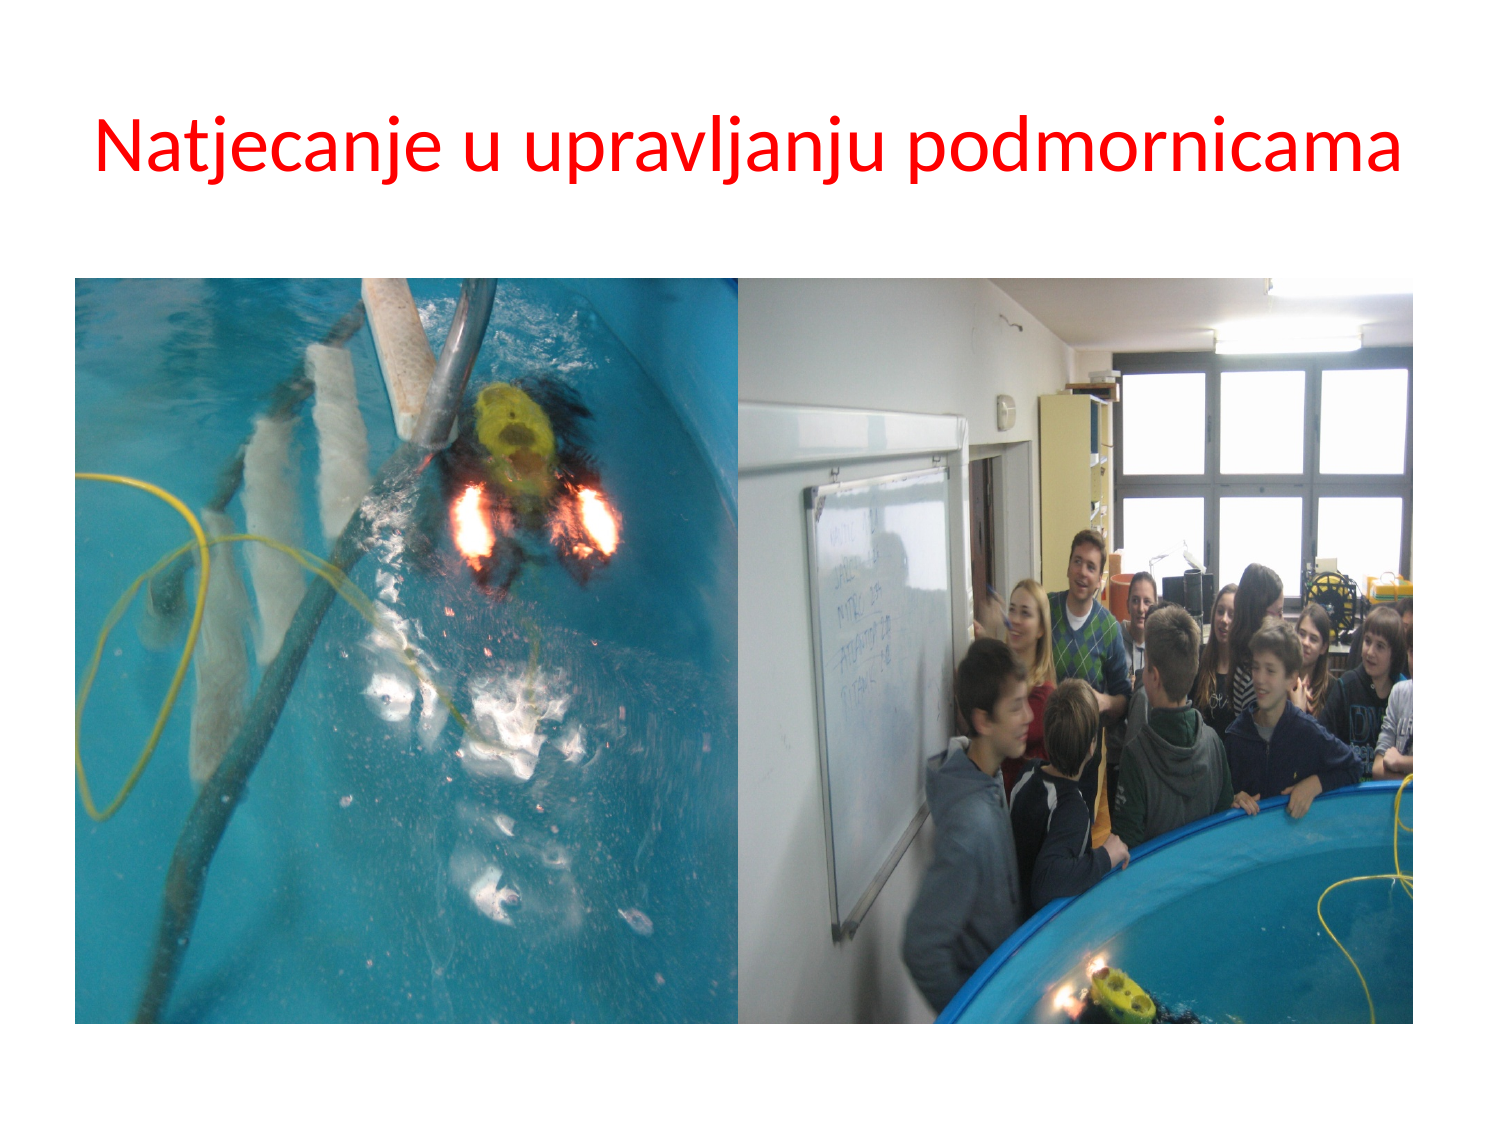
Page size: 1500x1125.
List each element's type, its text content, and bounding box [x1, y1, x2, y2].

title Natjecanje u upravljanju podmornicama [75, 45, 1425, 233]
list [74, 278, 736, 1024]
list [737, 278, 1413, 1024]
